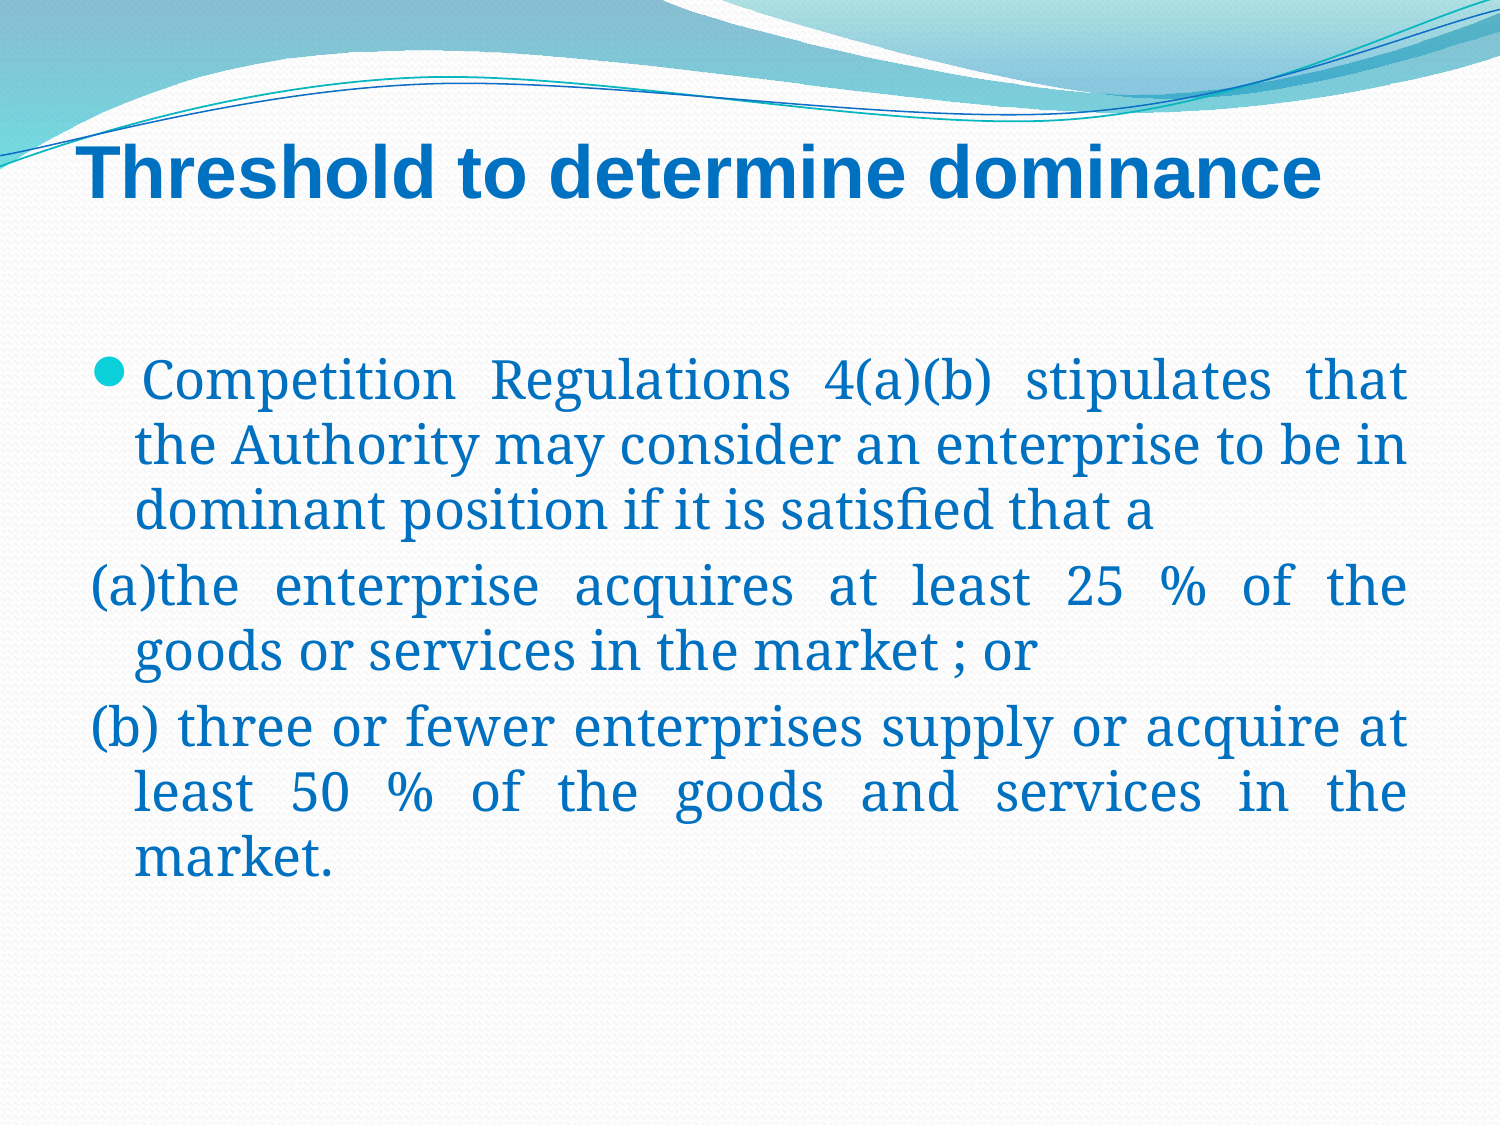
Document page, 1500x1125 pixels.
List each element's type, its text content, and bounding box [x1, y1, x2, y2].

list Competition Regulations 4(a)(b) stipulates that the Authority may consider an enterprise to be in dominant position if it is satisfied that a (a)the enterprise acquires at least 25 % of the goods or services in the market ; or (b) three or fewer enterprises supply or acquire at least 50 % of the goods and services in the market. [75, 338, 1425, 1094]
title Threshold to determine dominance [75, 115, 1425, 304]
